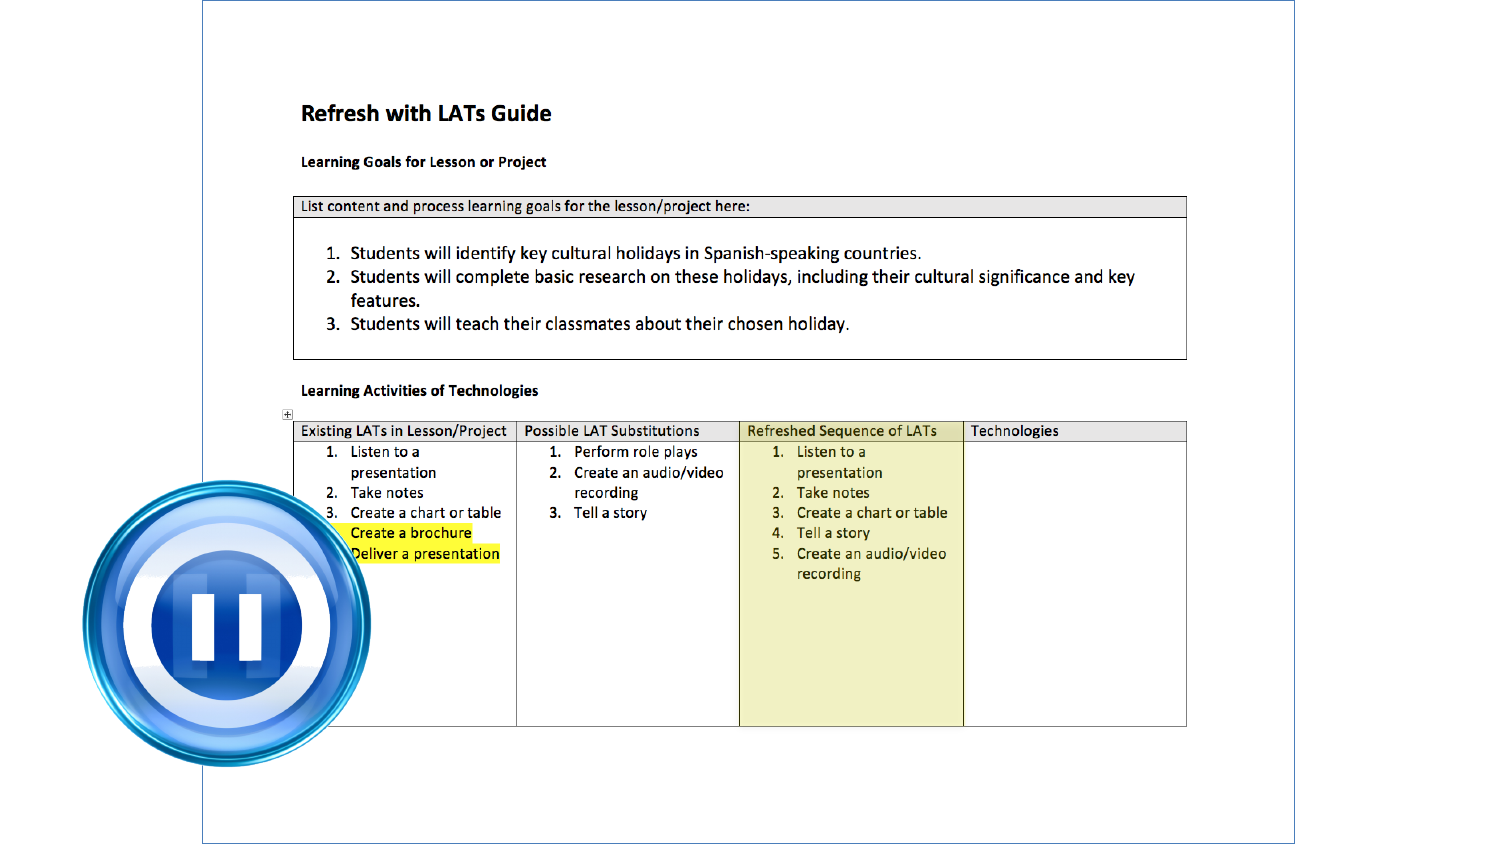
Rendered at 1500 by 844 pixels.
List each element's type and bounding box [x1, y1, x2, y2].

text_box [71, 471, 382, 780]
picture [201, 0, 1296, 844]
